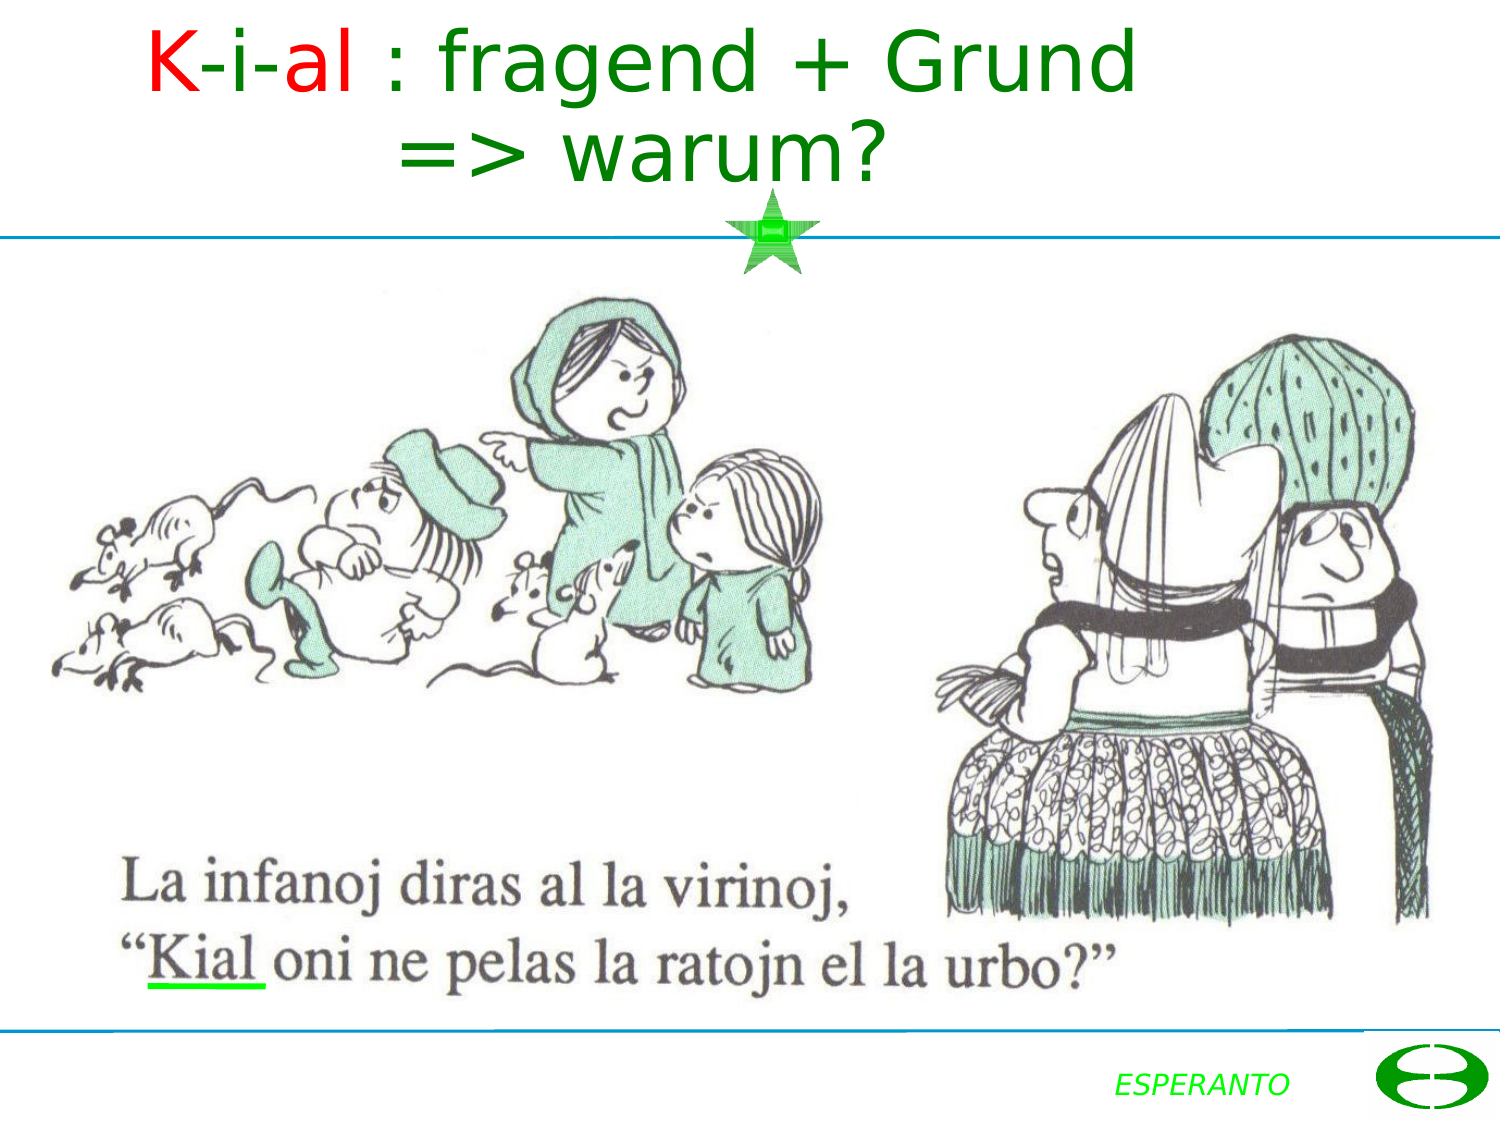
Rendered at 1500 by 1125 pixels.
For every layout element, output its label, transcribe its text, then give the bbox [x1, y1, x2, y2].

text_box [50, 287, 1438, 1009]
title K-i-al : fragend + Grund => warum? [110, 16, 1173, 199]
picture [724, 199, 821, 275]
footer ESPERANTO [1112, 1056, 1364, 1101]
picture [1364, 1032, 1500, 1122]
